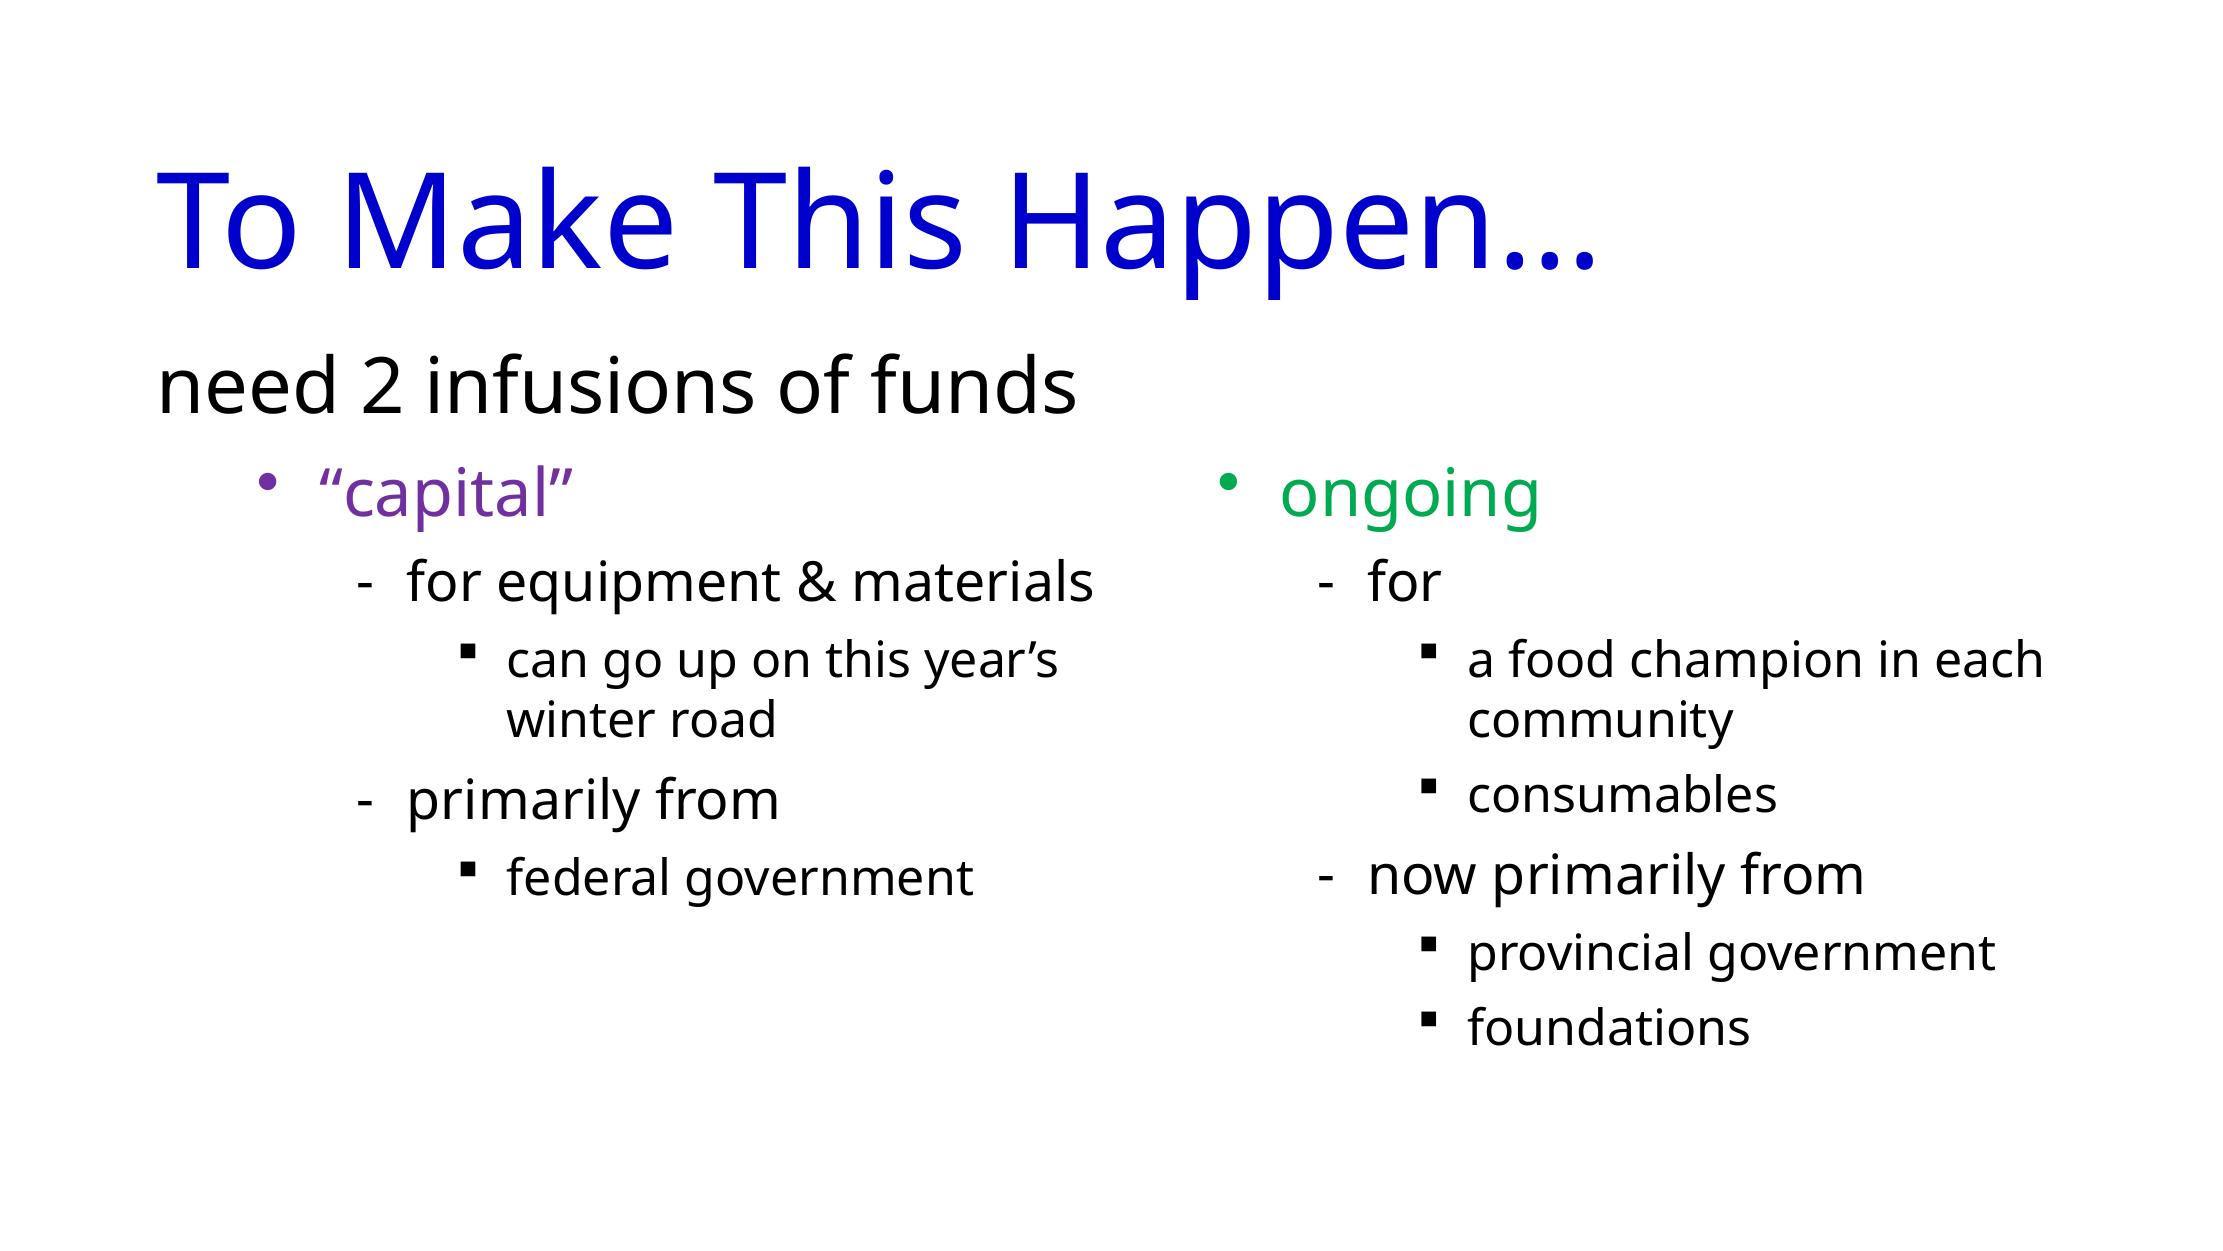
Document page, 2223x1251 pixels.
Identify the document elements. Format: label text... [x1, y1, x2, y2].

list ongoing for a food champion in each community consumables now primarily from provincial government foundations [1111, 329, 2072, 1133]
list need 2 infusions of funds “capital” for equipment & materials can go up on this year’s winter road primarily from federal government [150, 329, 1111, 1133]
title To Make This Happen… [150, 128, 2006, 283]
